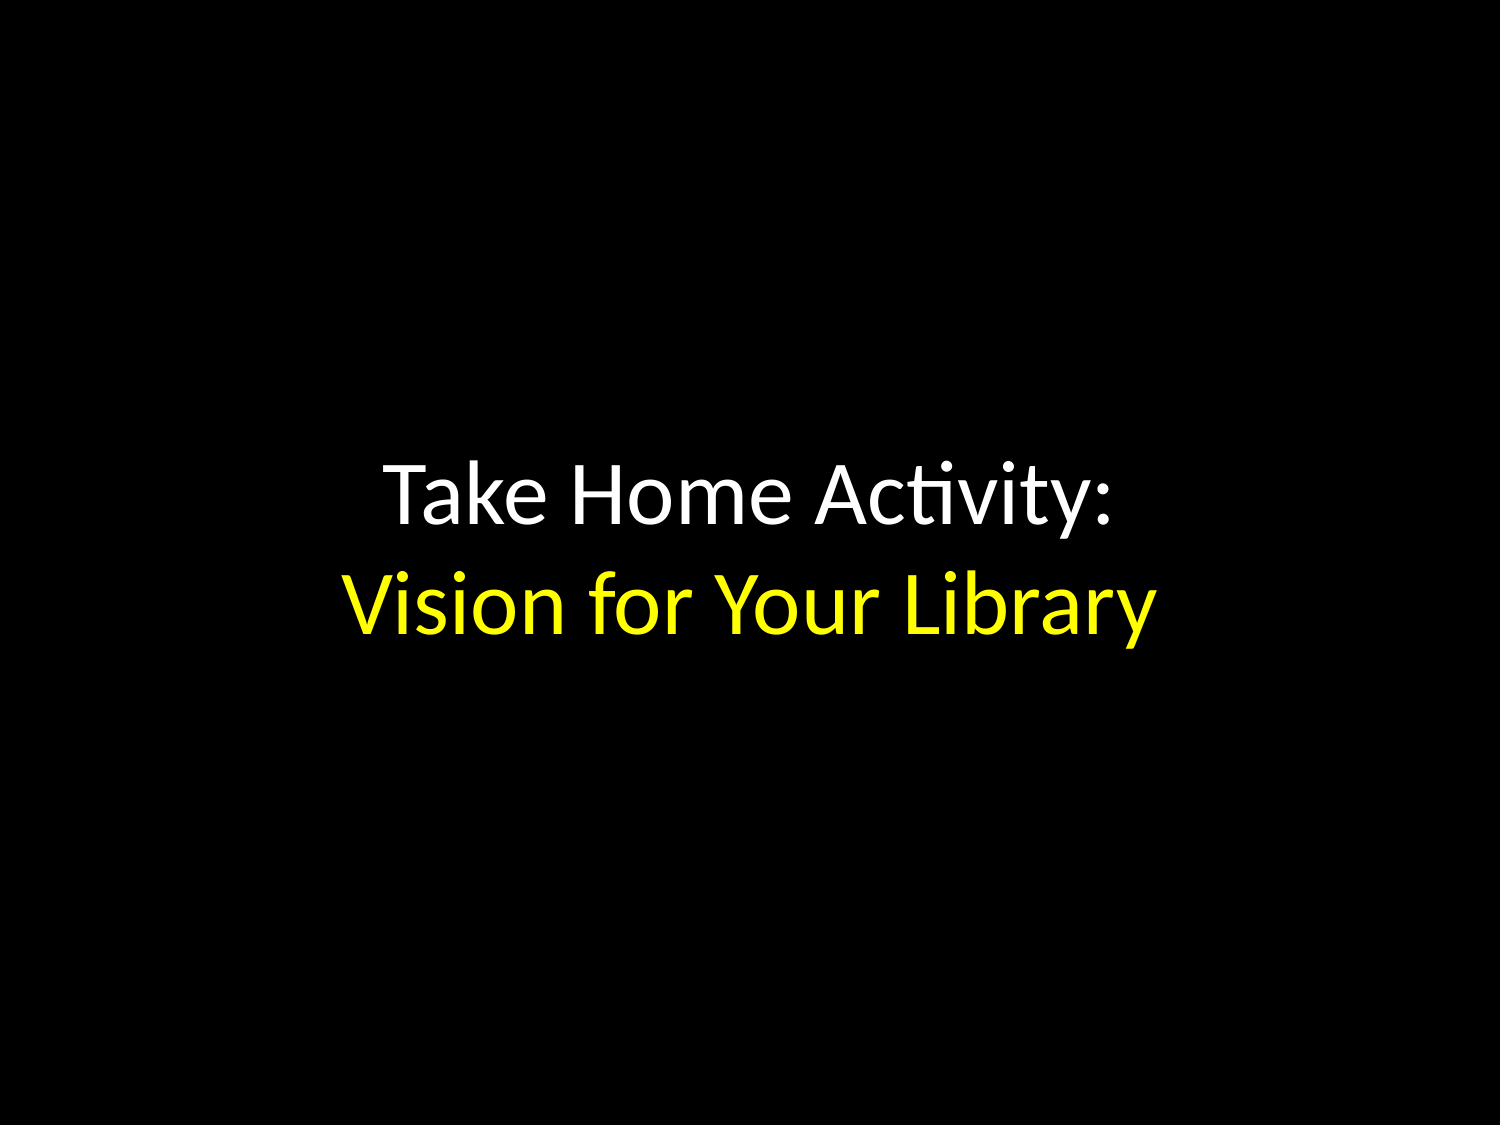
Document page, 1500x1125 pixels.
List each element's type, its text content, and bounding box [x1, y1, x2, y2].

title Take Home Activity: Vision for Your Library [75, 299, 1425, 786]
